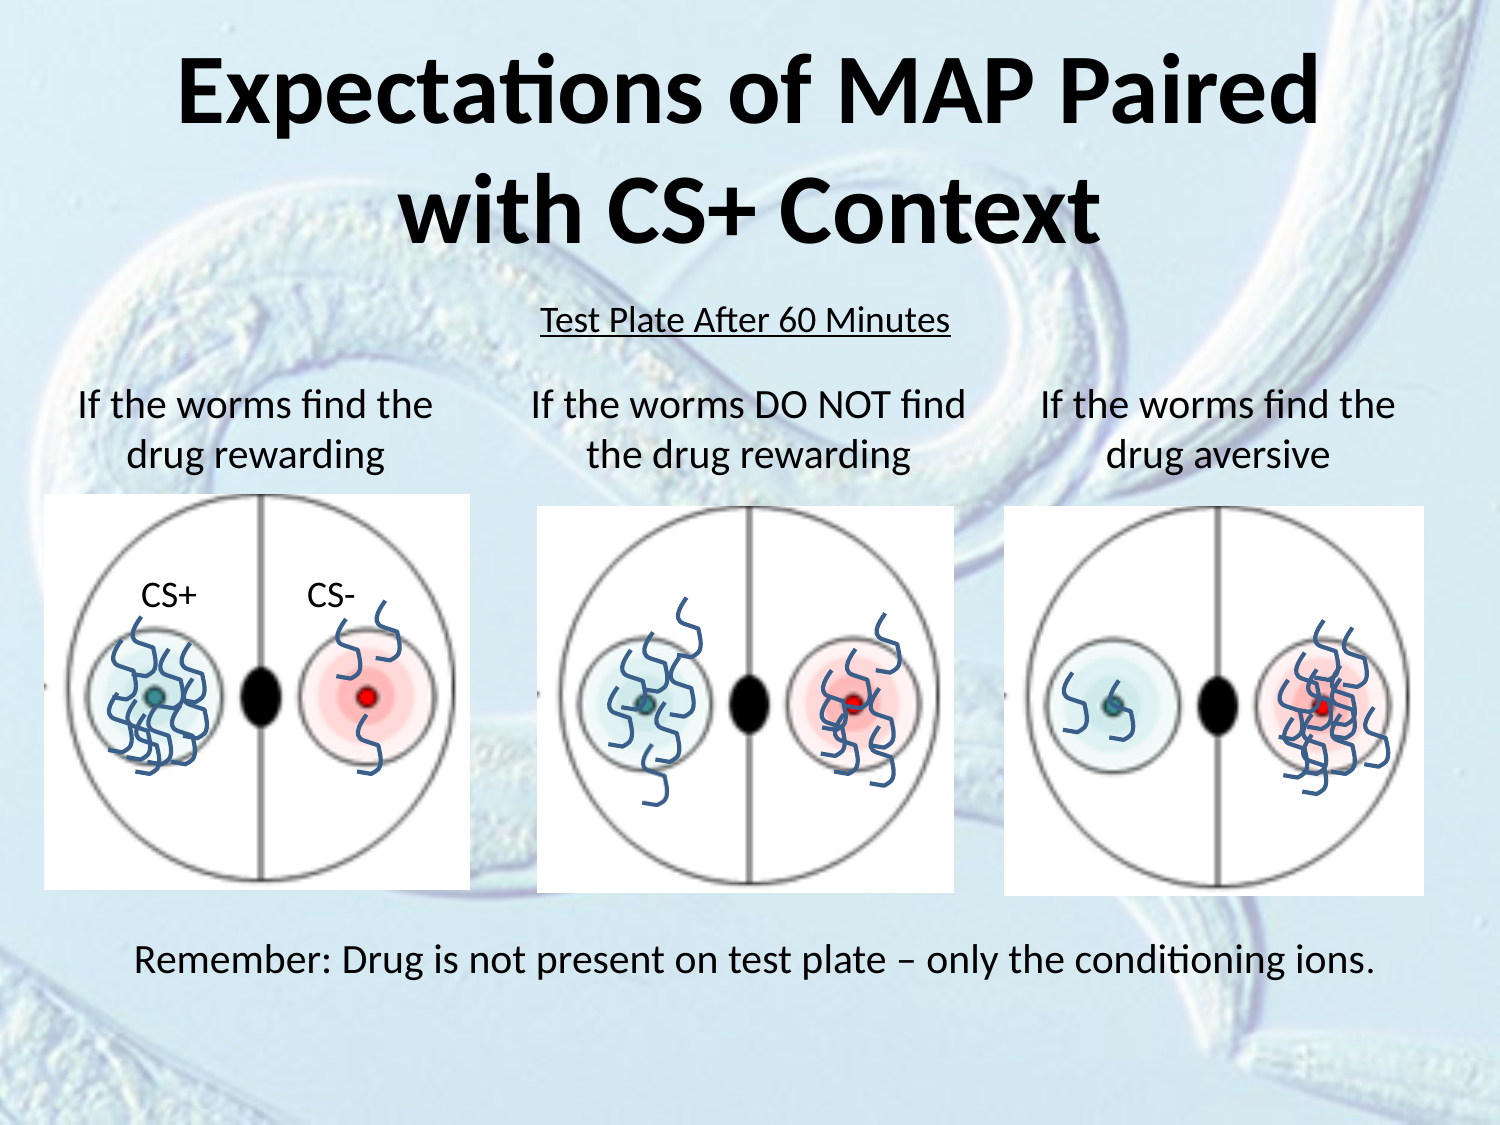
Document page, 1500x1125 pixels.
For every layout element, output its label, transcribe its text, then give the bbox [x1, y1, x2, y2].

picture [1003, 506, 1424, 896]
text_box Expectations of MAP Paired with CS+ Context [74, 50, 1425, 238]
picture [537, 505, 954, 893]
text_box If the worms find the drug rewarding [48, 369, 463, 485]
text_box Remember: Drug is not present on test plate – only the conditioning ions. [119, 924, 1391, 990]
text_box If the worms DO NOT find the drug rewarding [512, 369, 985, 485]
text_box Test Plate After 60 Minutes [450, 287, 1041, 348]
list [44, 494, 470, 890]
text_box If the worms find the drug aversive [1011, 369, 1425, 485]
